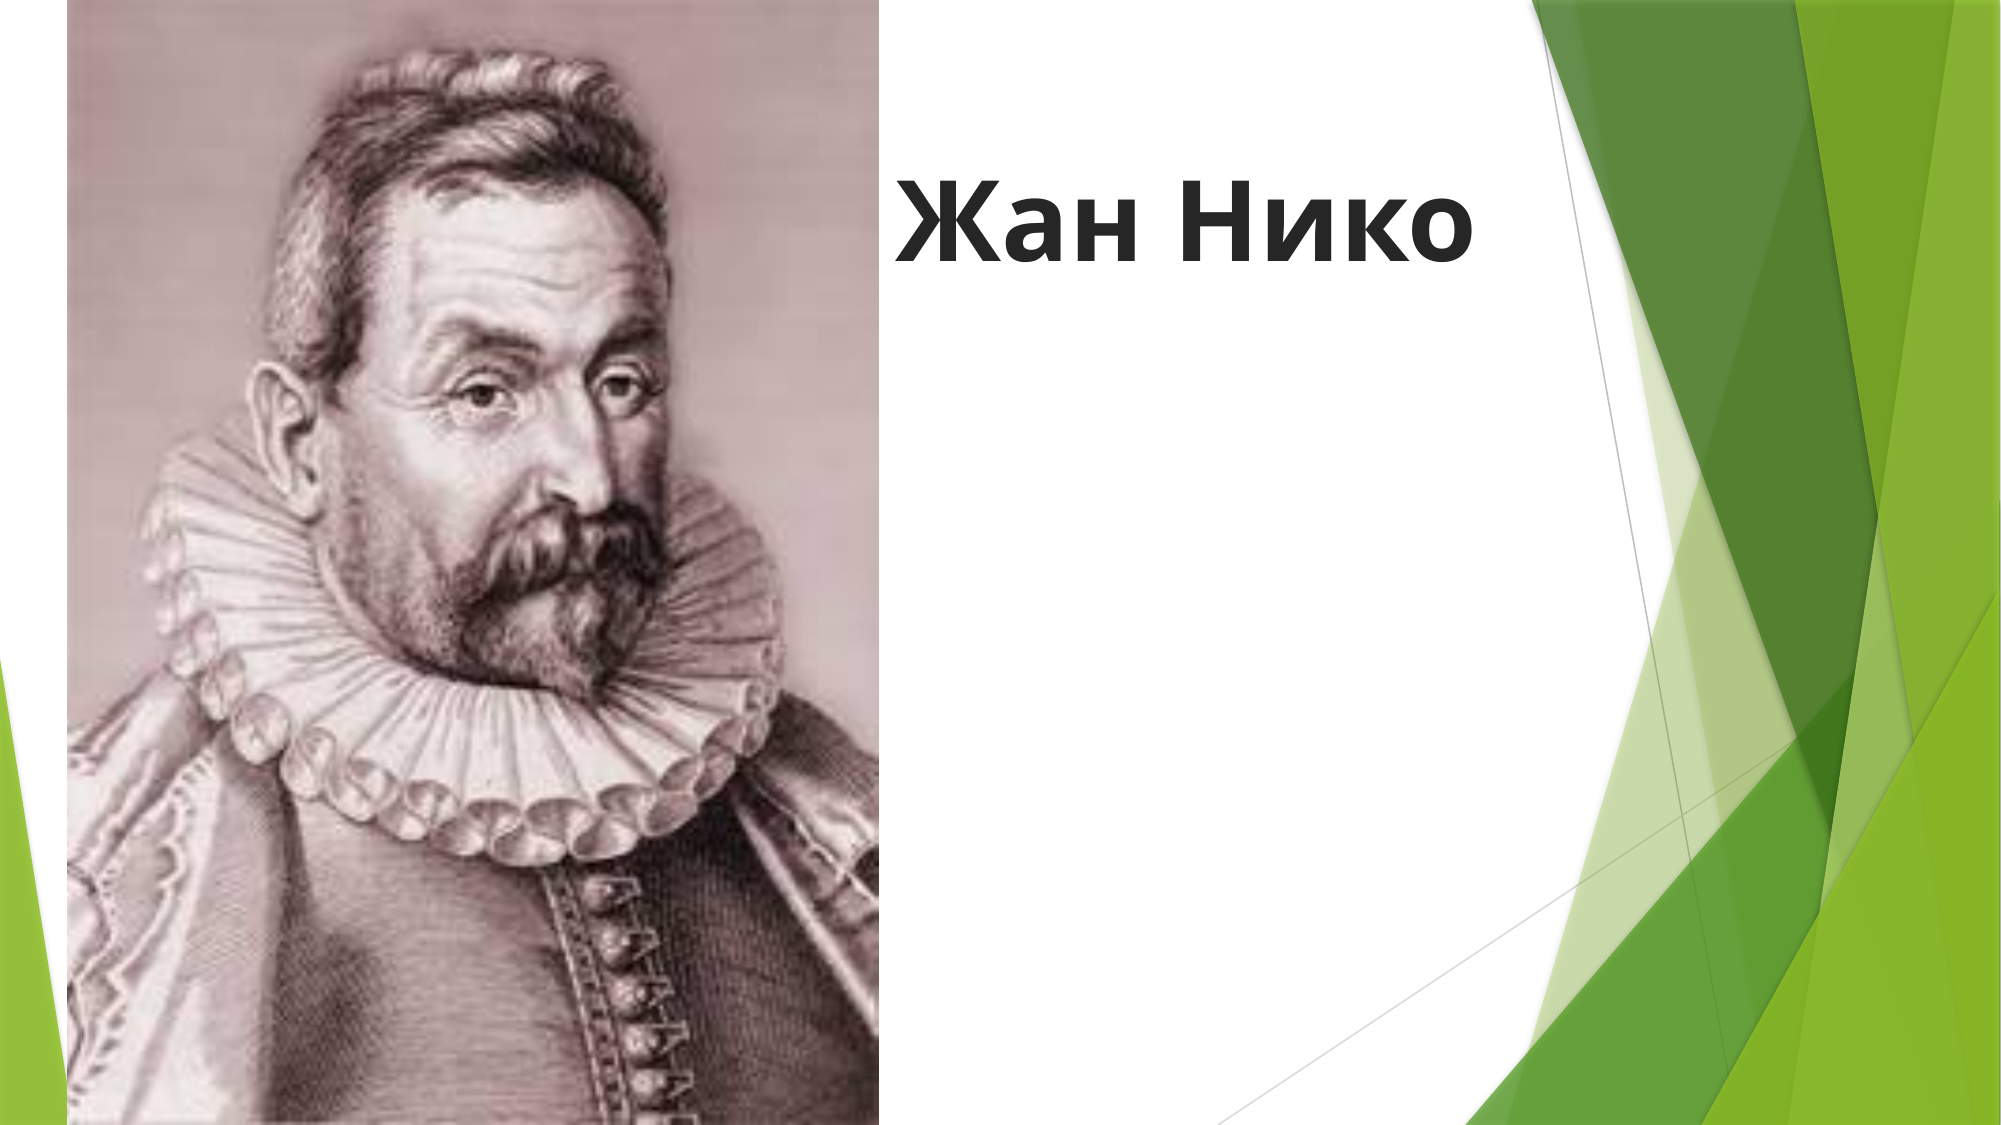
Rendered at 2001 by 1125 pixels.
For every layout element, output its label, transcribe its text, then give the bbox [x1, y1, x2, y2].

picture [66, 0, 879, 1125]
text_box Жан Нико [883, 141, 1493, 292]
